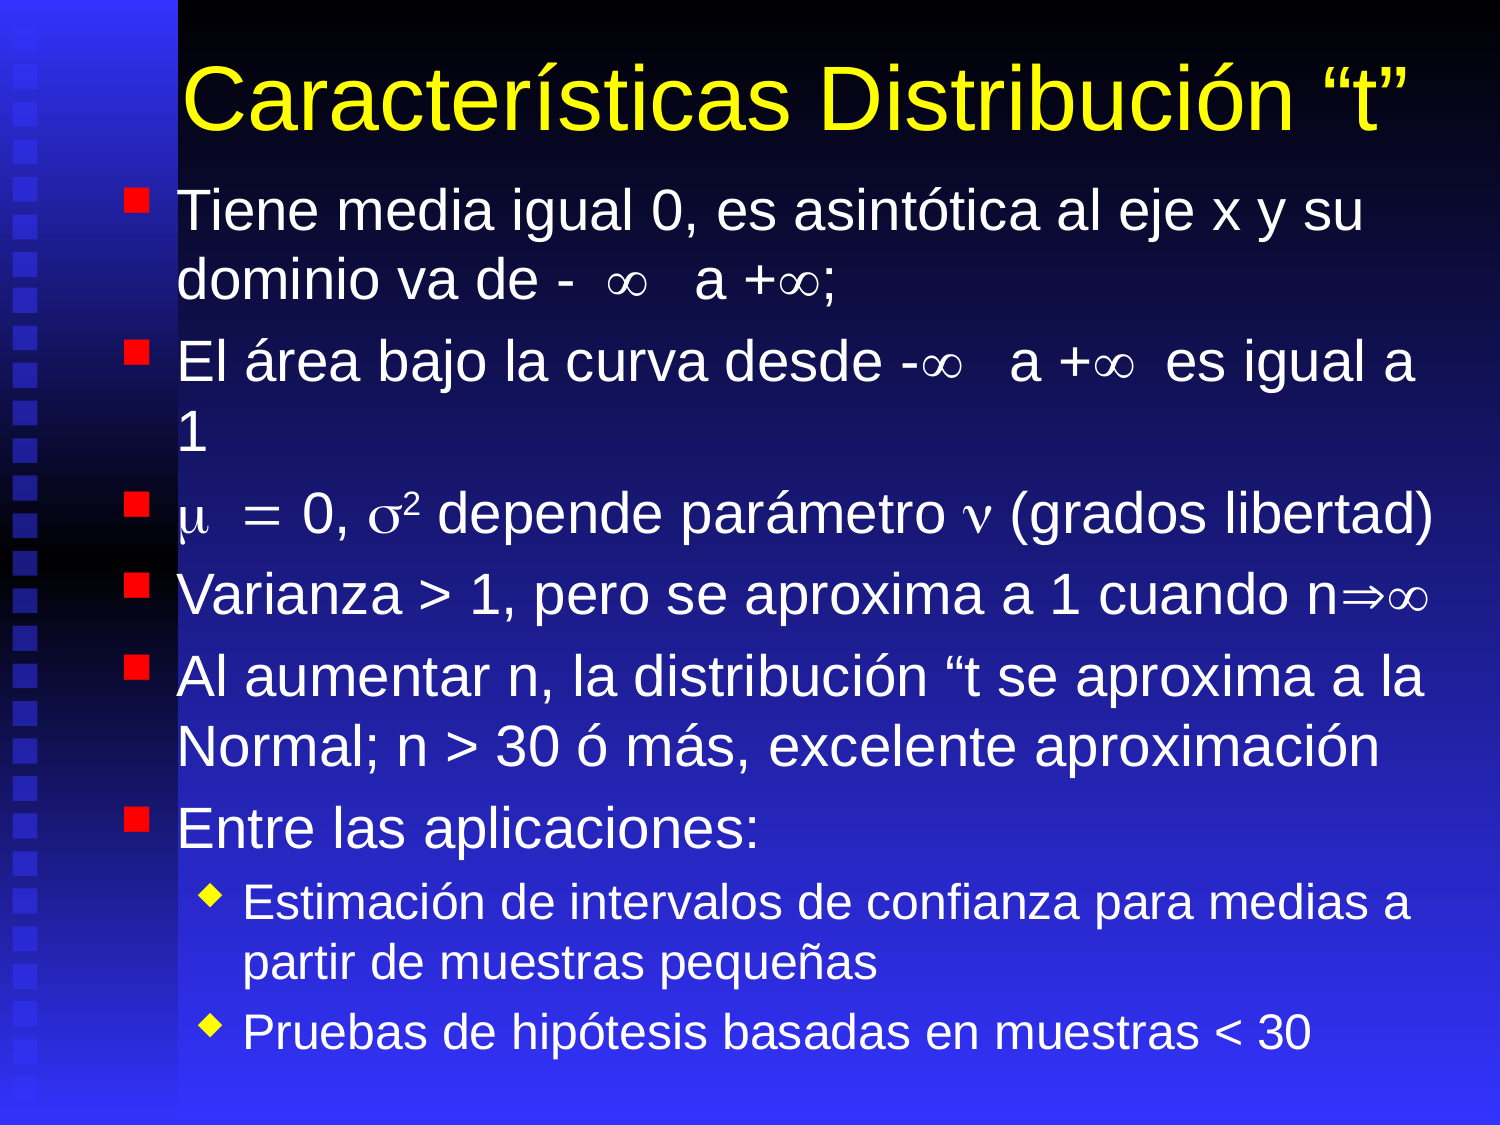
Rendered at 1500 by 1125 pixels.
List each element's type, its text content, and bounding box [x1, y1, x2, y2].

title Características Distribución “t” [128, 0, 1463, 163]
list Tiene media igual 0, es asintótica al eje x y su dominio va de -  a +; El área bajo la curva desde - a + es igual a 1 m = 0, s2 depende parámetro  (grados libertad) Varianza > 1, pero se aproxima a 1 cuando n Al aumentar n, la distribución “t se aproxima a la Normal; n > 30 ó más, excelente aproximación Entre las aplicaciones: Estimación de intervalos de confianza para medias a partir de muestras pequeñas Pruebas de hipótesis basadas en muestras < 30 [105, 163, 1468, 1044]
